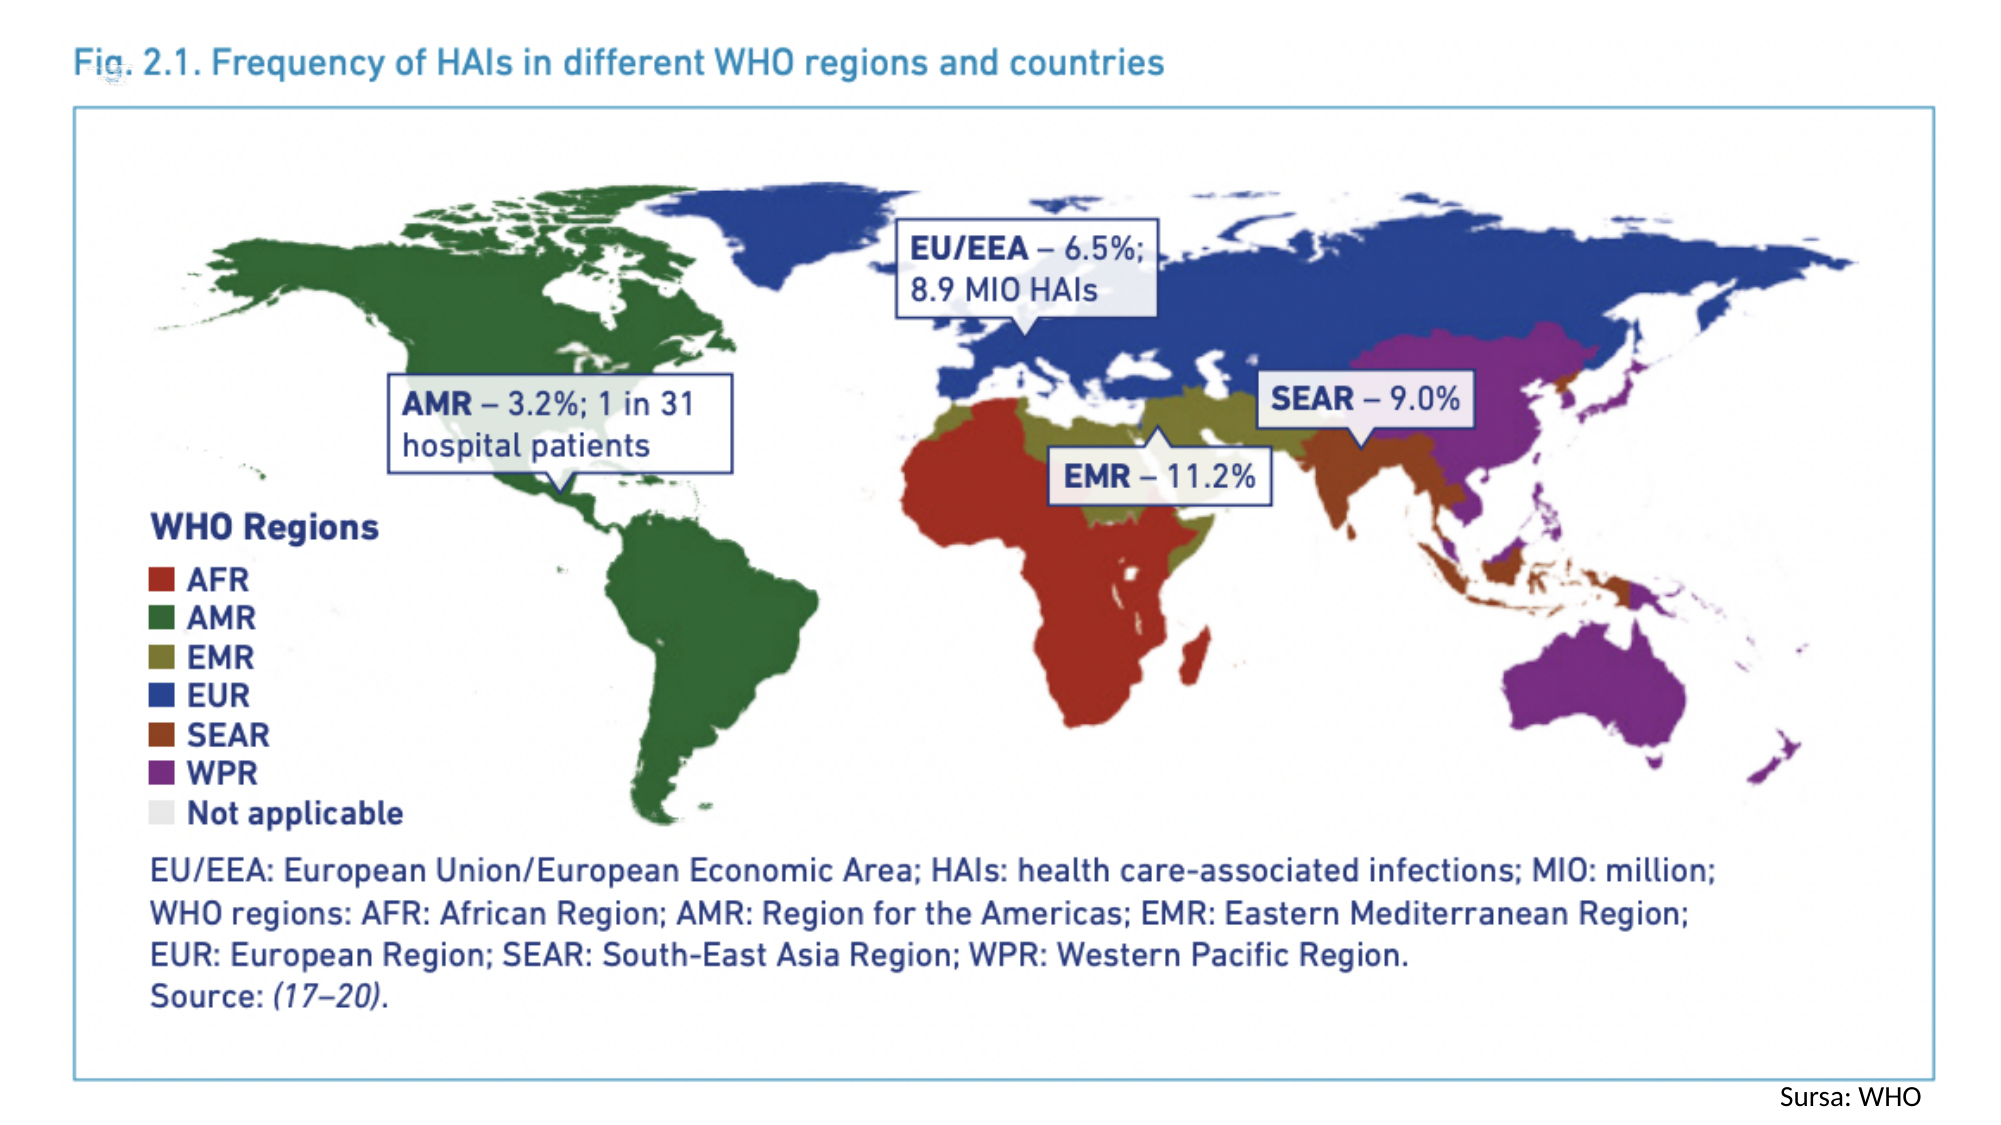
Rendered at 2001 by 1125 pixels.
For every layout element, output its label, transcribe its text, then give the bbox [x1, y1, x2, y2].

picture [60, 3, 1946, 1089]
text_box Sursa: WHO [936, 1089, 1937, 1120]
